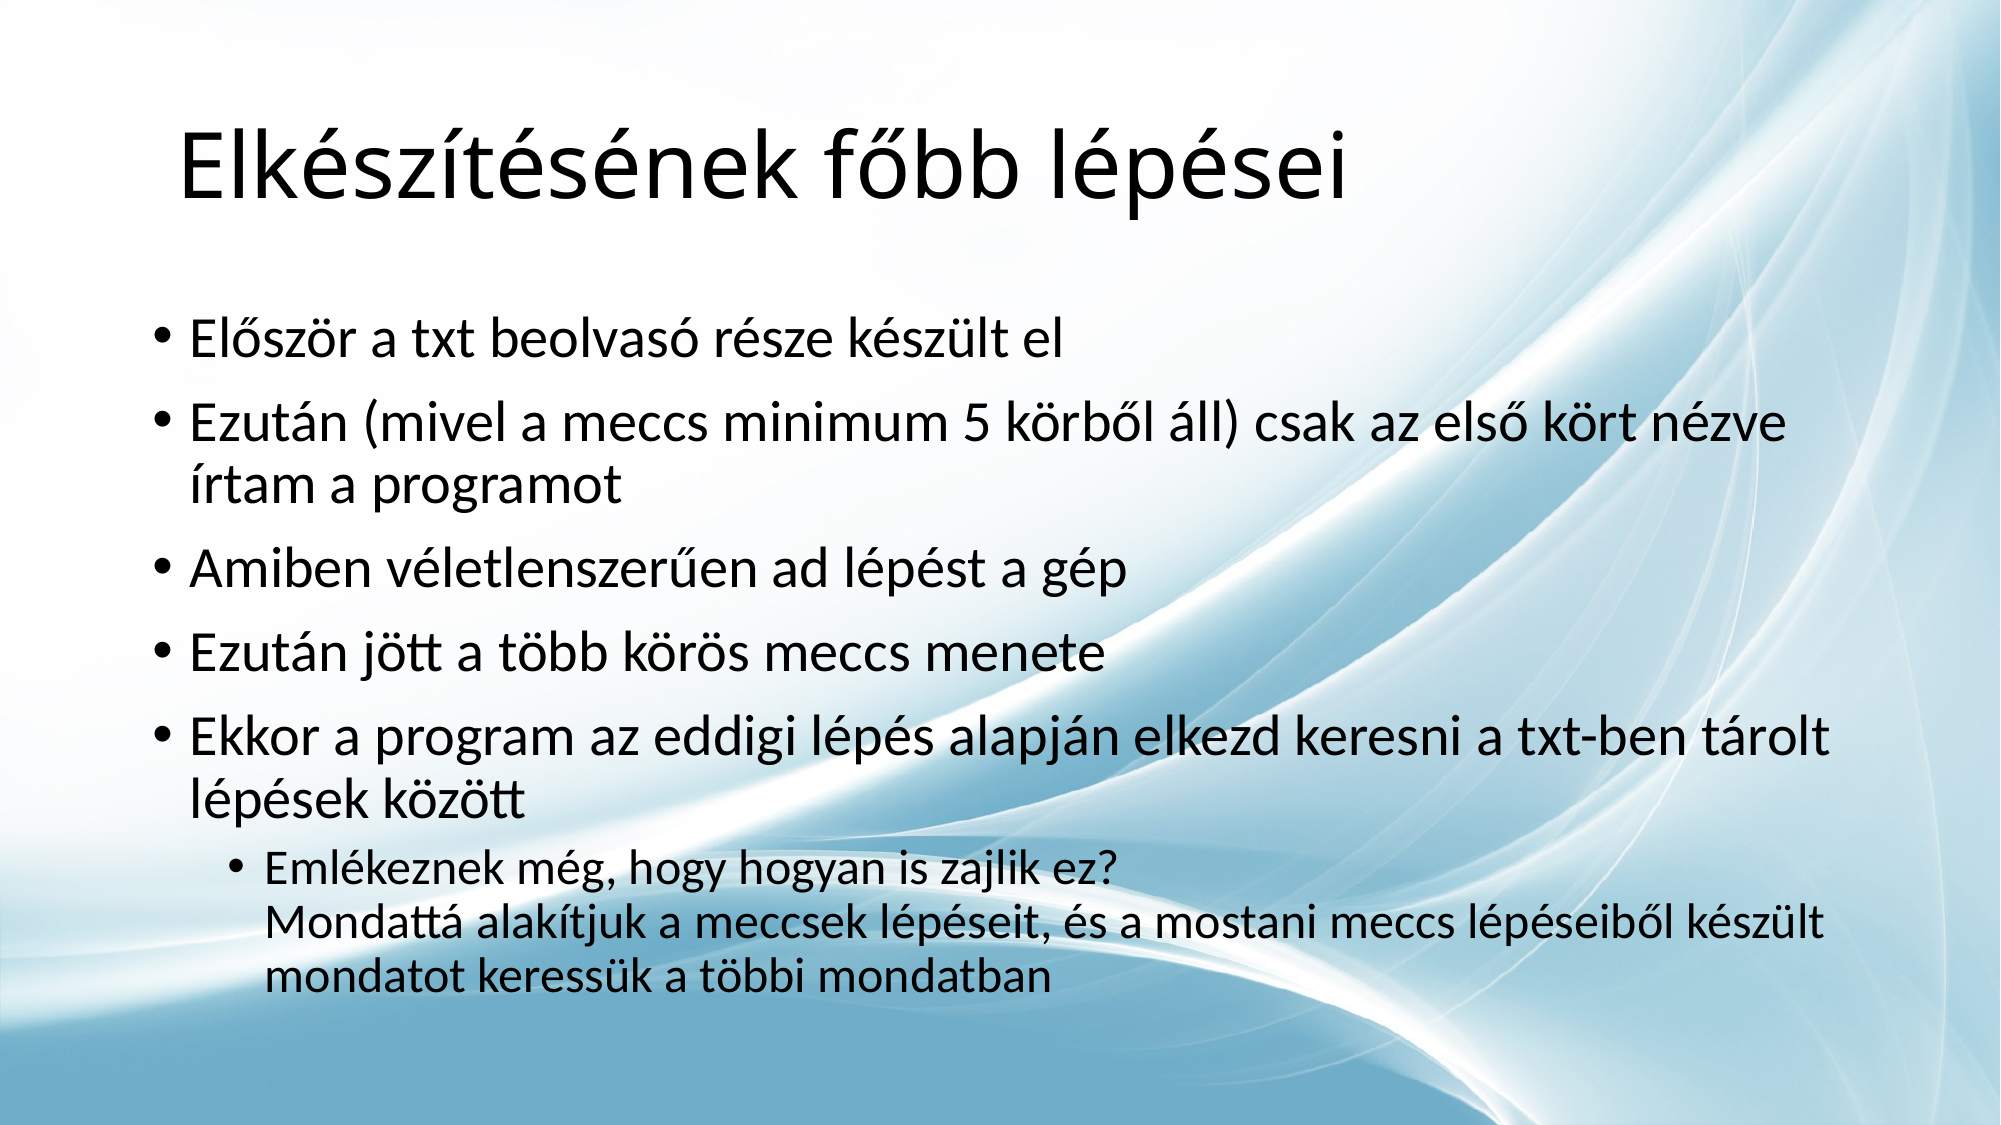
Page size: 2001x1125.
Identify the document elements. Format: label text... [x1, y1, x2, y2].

list Először a txt beolvasó része készült el Ezután (mivel a meccs minimum 5 körből áll) csak az első kört nézve írtam a programot Amiben véletlenszerűen ad lépést a gép Ezután jött a több körös meccs menete Ekkor a program az eddigi lépés alapján elkezd keresni a txt-ben tárolt lépések között Emlékeznek még, hogy hogyan is zajlik ez? Mondattá alakítjuk a meccsek lépéseit, és a mostani meccs lépéseiből készült mondatot keressük a többi mondatban [137, 299, 1863, 1014]
picture [0, 0, 2001, 1125]
title Elkészítésének főbb lépései [137, 59, 1863, 278]
